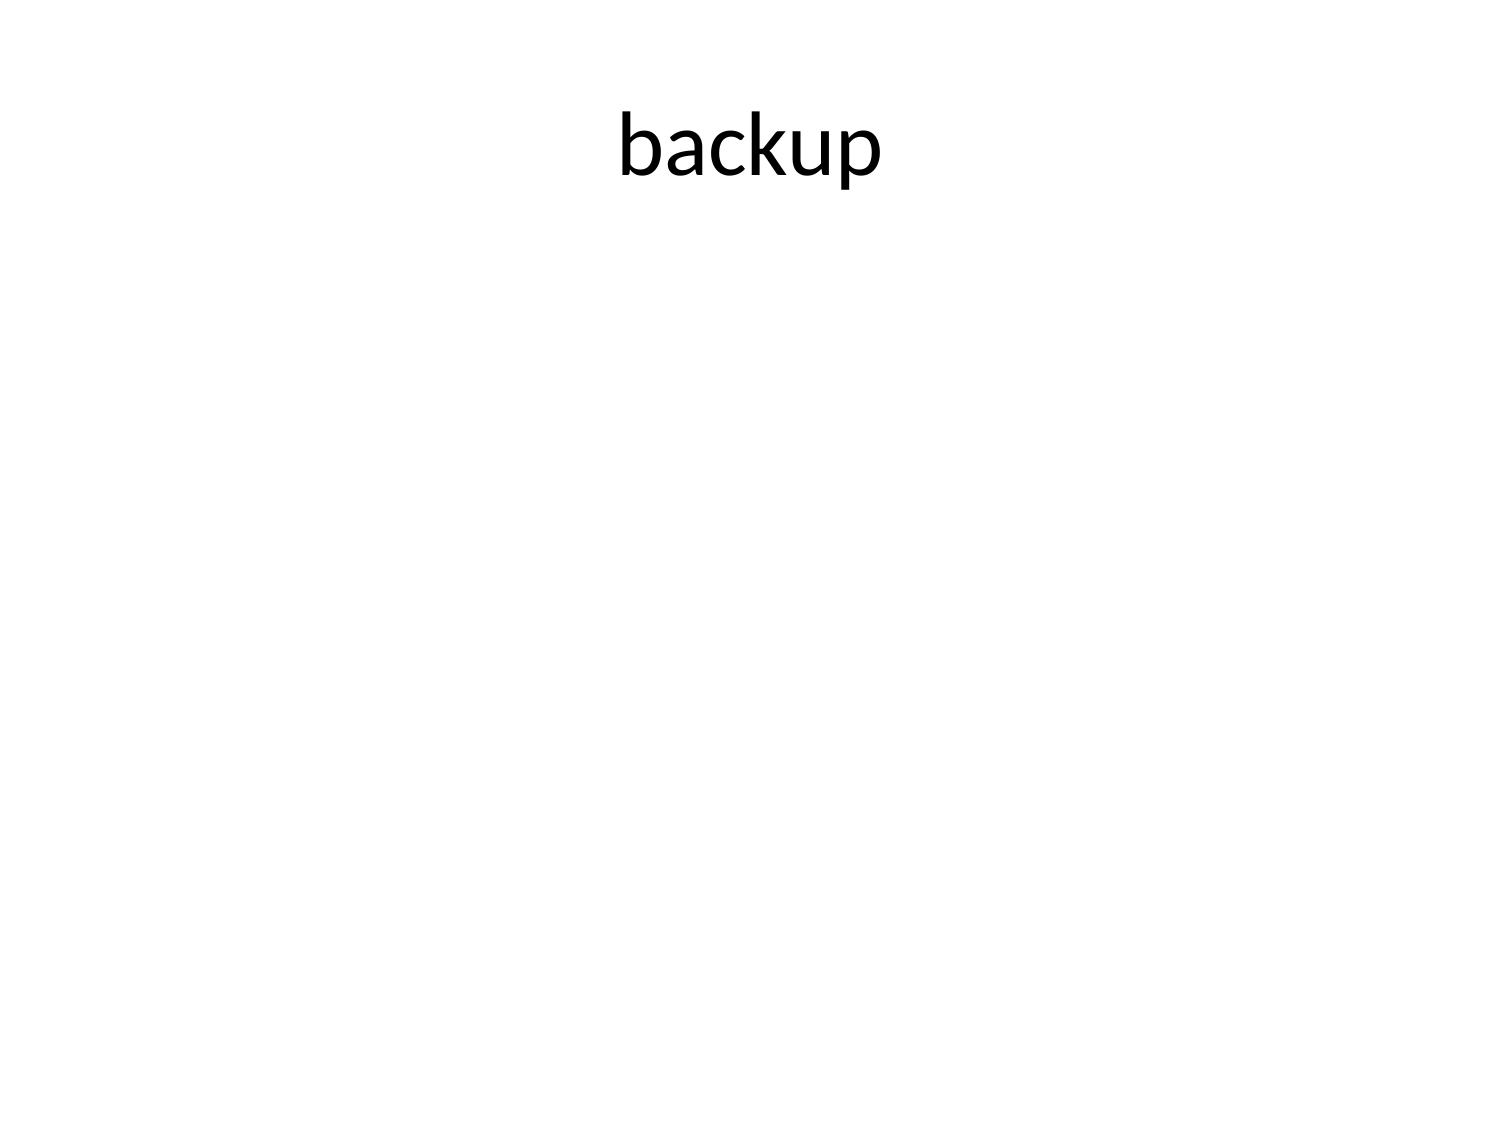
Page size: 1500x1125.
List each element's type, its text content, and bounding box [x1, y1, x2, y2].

title backup [75, 45, 1425, 233]
